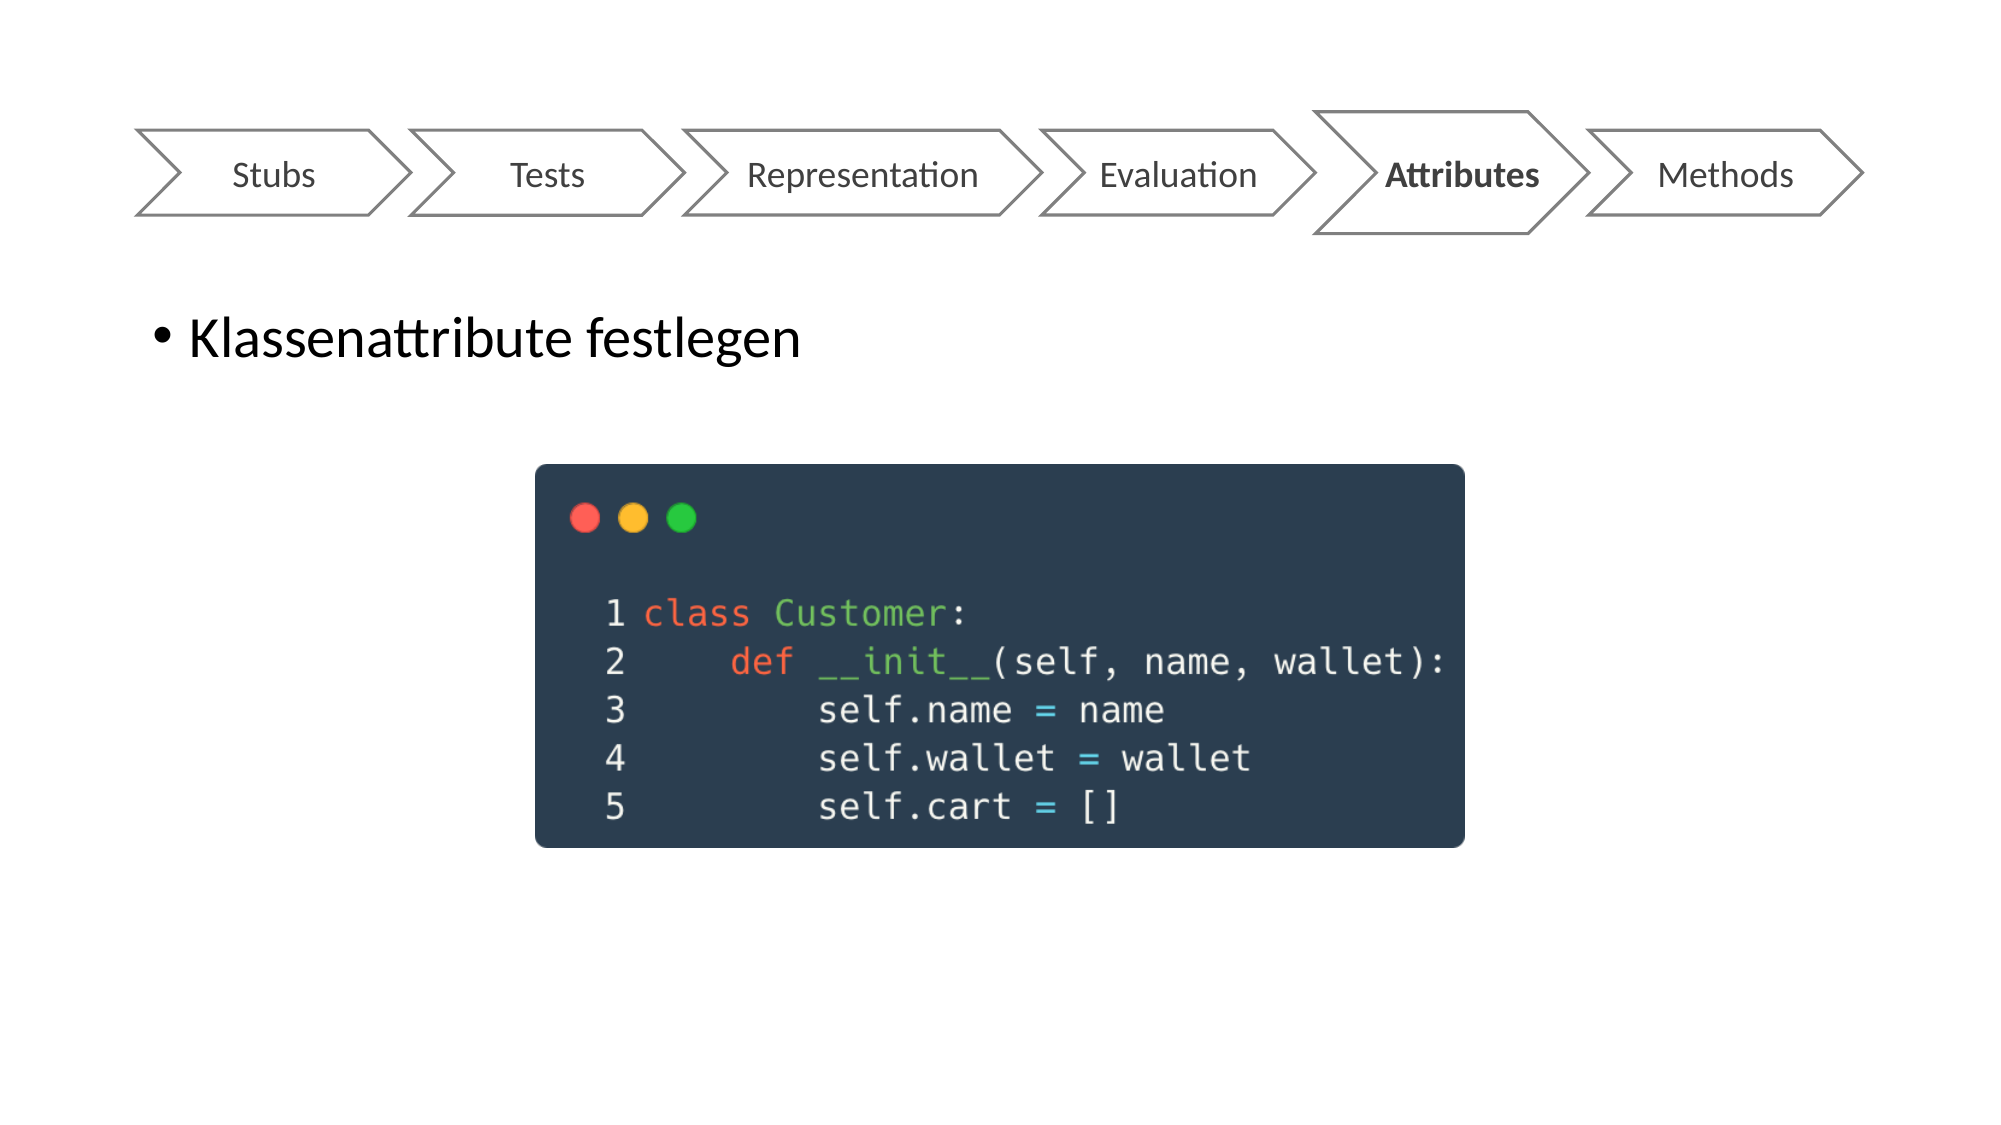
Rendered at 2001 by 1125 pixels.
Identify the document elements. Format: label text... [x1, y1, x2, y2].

picture [535, 464, 1465, 848]
text_box Methods [1586, 129, 1864, 216]
list Klassenattribute festlegen [137, 299, 1863, 1014]
text_box Representation [682, 129, 1044, 216]
text_box Attributes [1312, 110, 1591, 235]
text_box Evaluation [1039, 129, 1317, 216]
text_box Tests [408, 129, 686, 217]
text_box Stubs [134, 129, 413, 217]
